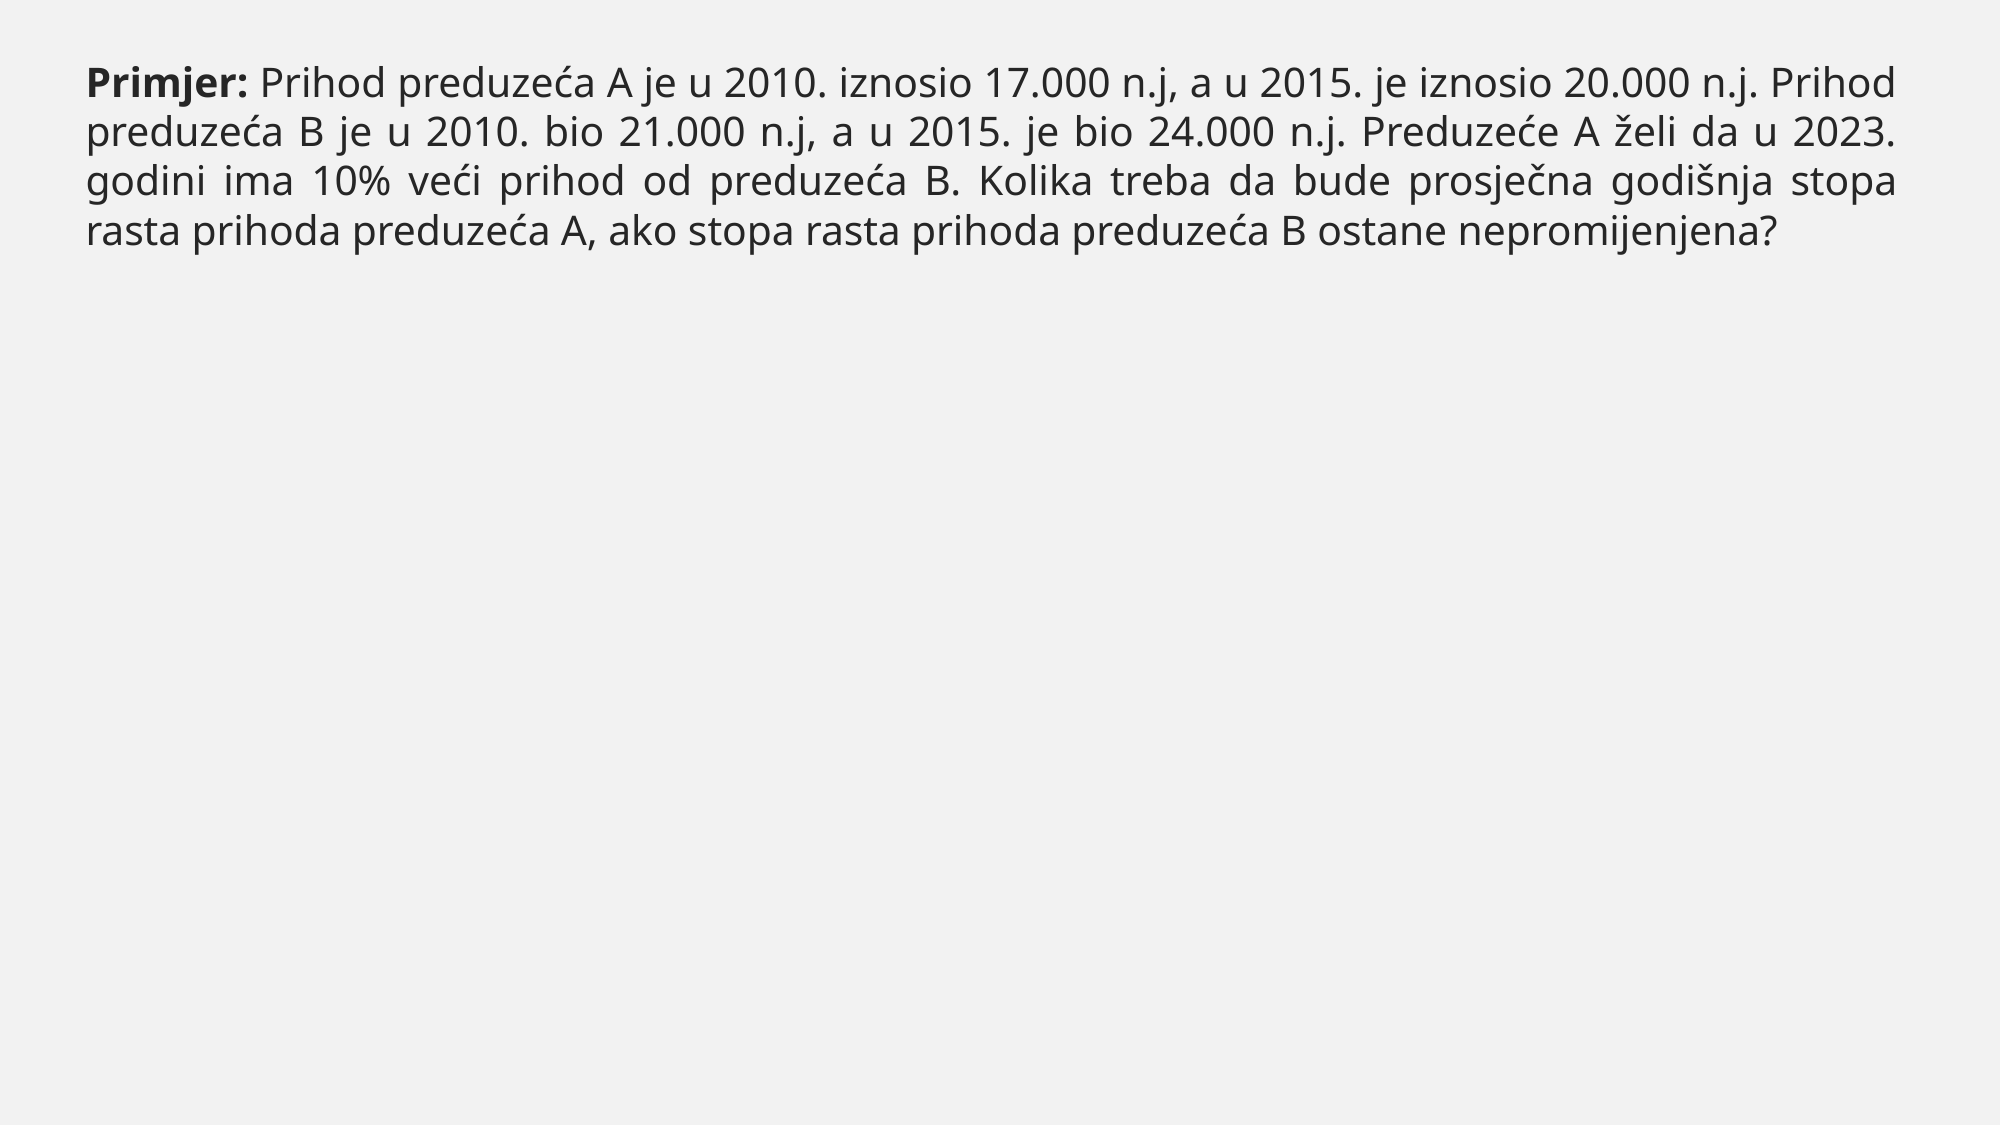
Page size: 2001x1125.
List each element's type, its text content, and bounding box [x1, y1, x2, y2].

list Primjer: Prihod preduzeća A je u 2010. iznosio 17.000 n.j, a u 2015. je iznosio 20.000 n.j. Prihod preduzeća B je u 2010. bio 21.000 n.j, a u 2015. je bio 24.000 n.j. Preduzeće A želi da u 2023. godini ima 10% veći prihod od preduzeća B. Kolika treba da bude prosječna godišnja stopa rasta prihoda preduzeća A, ako stopa rasta prihoda preduzeća B ostane nepromijenjena? [70, 49, 1916, 266]
